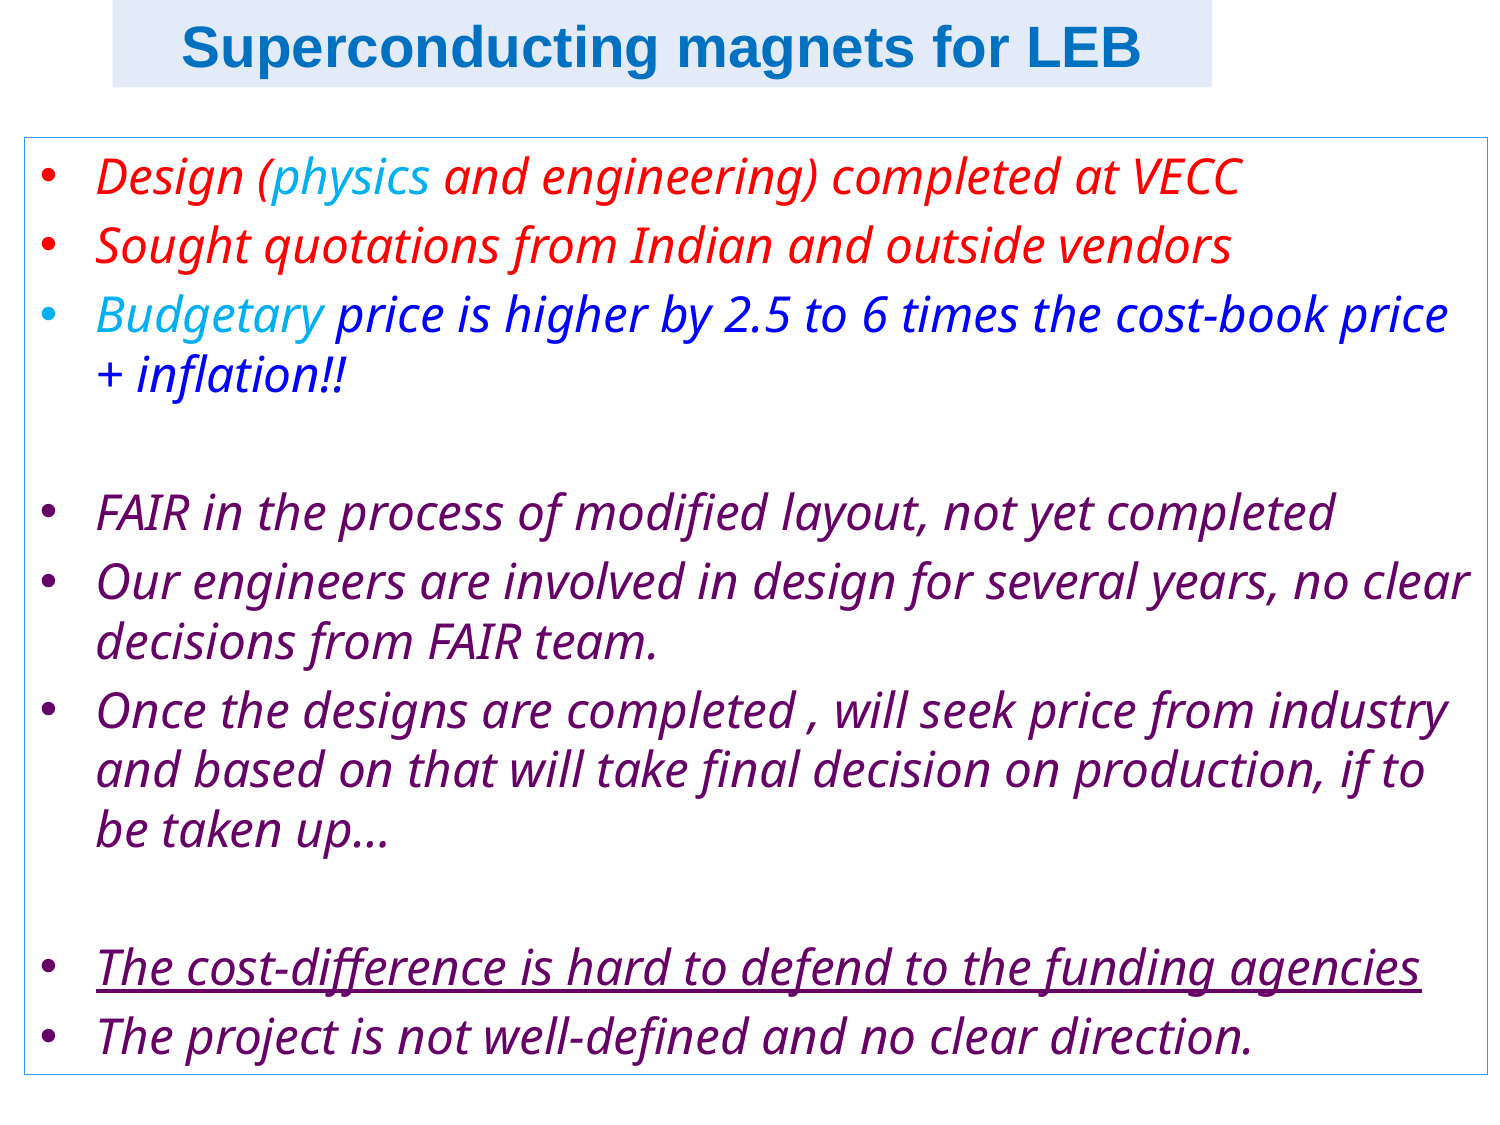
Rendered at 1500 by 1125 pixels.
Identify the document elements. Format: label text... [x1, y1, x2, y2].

title Superconducting magnets for LEB [112, 0, 1213, 88]
list Design (physics and engineering) completed at VECC Sought quotations from Indian and outside vendors Budgetary price is higher by 2.5 to 6 times the cost-book price + inflation!! FAIR in the process of modified layout, not yet completed Our engineers are involved in design for several years, no clear decisions from FAIR team. Once the designs are completed , will seek price from industry and based on that will take final decision on production, if to be taken up… The cost-difference is hard to defend to the funding agencies The project is not well-defined and no clear direction. [24, 137, 1488, 1075]
